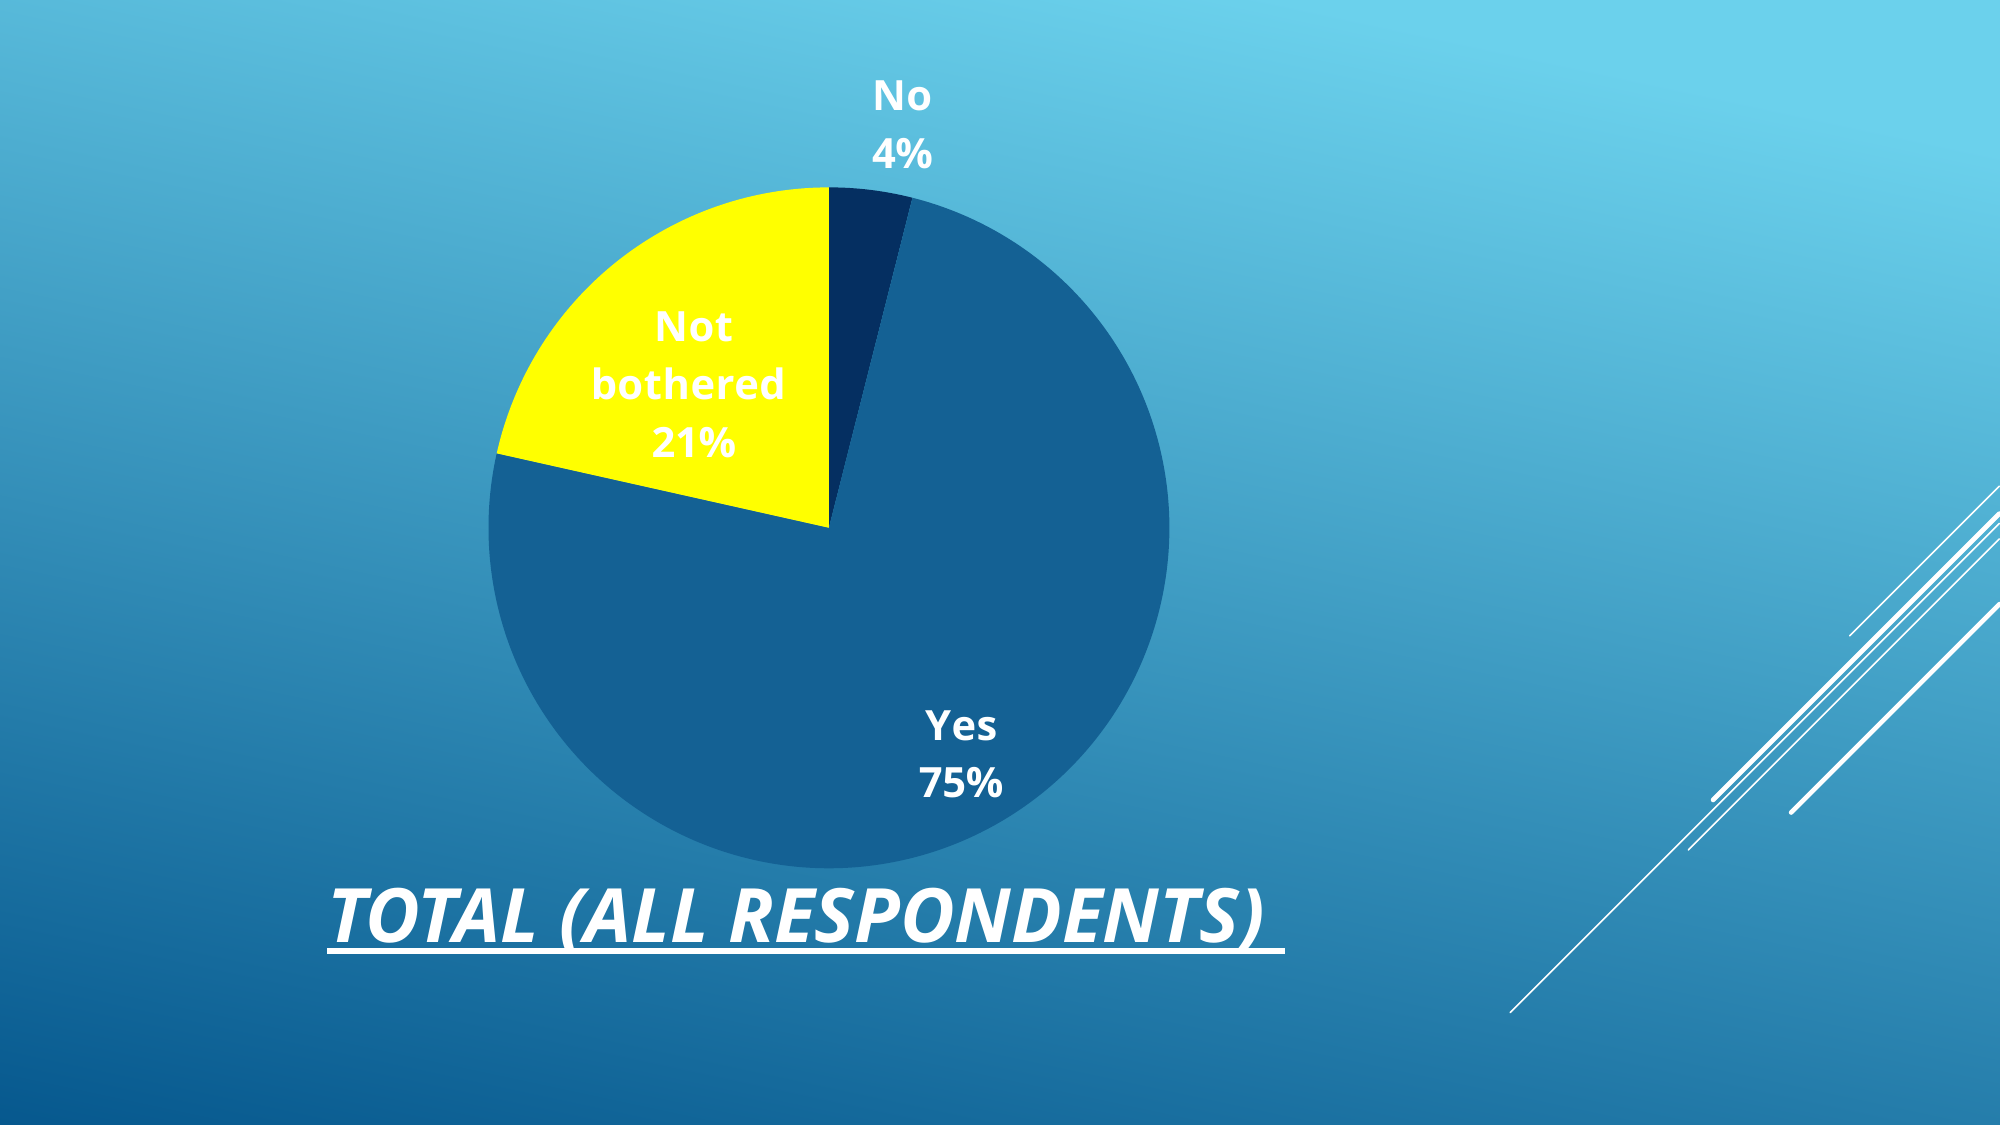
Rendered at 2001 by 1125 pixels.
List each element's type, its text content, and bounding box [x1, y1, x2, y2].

title Total (All respondents) [105, 788, 1506, 1037]
chart [67, 47, 1357, 886]
